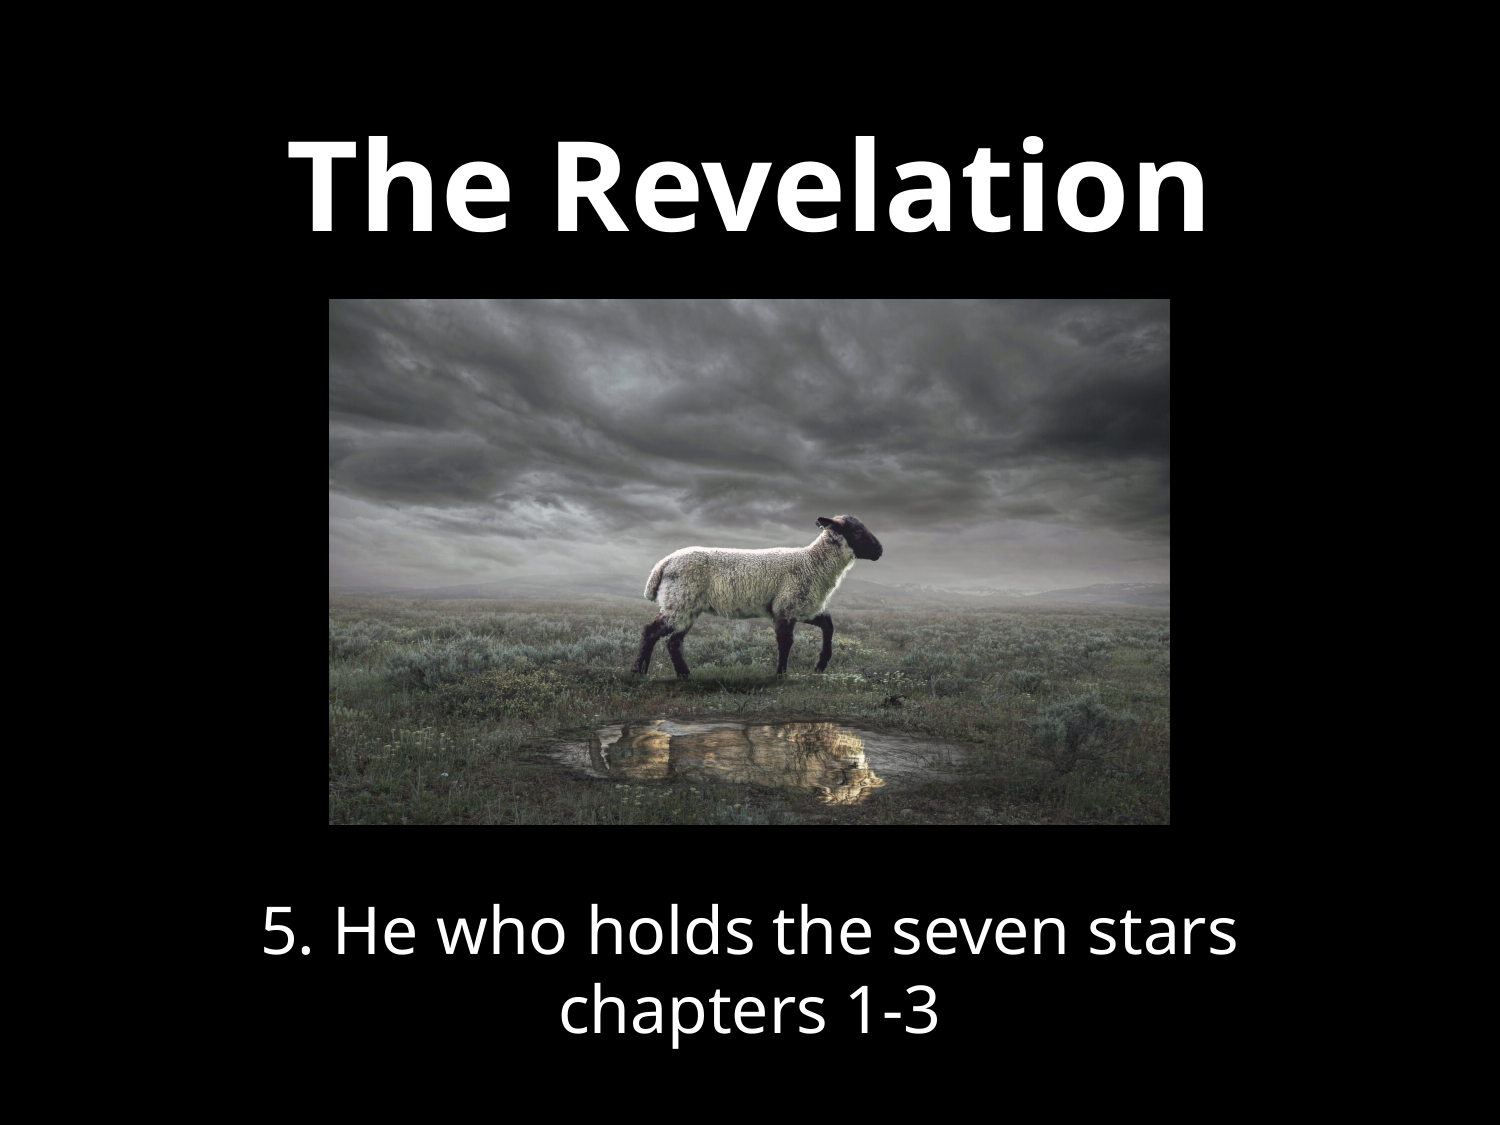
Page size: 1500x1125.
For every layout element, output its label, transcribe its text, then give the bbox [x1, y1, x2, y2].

picture [329, 299, 1170, 825]
title The Revelation [112, 94, 1388, 266]
subtitle 5. He who holds the seven stars chapters 1-3 [187, 852, 1313, 1082]
